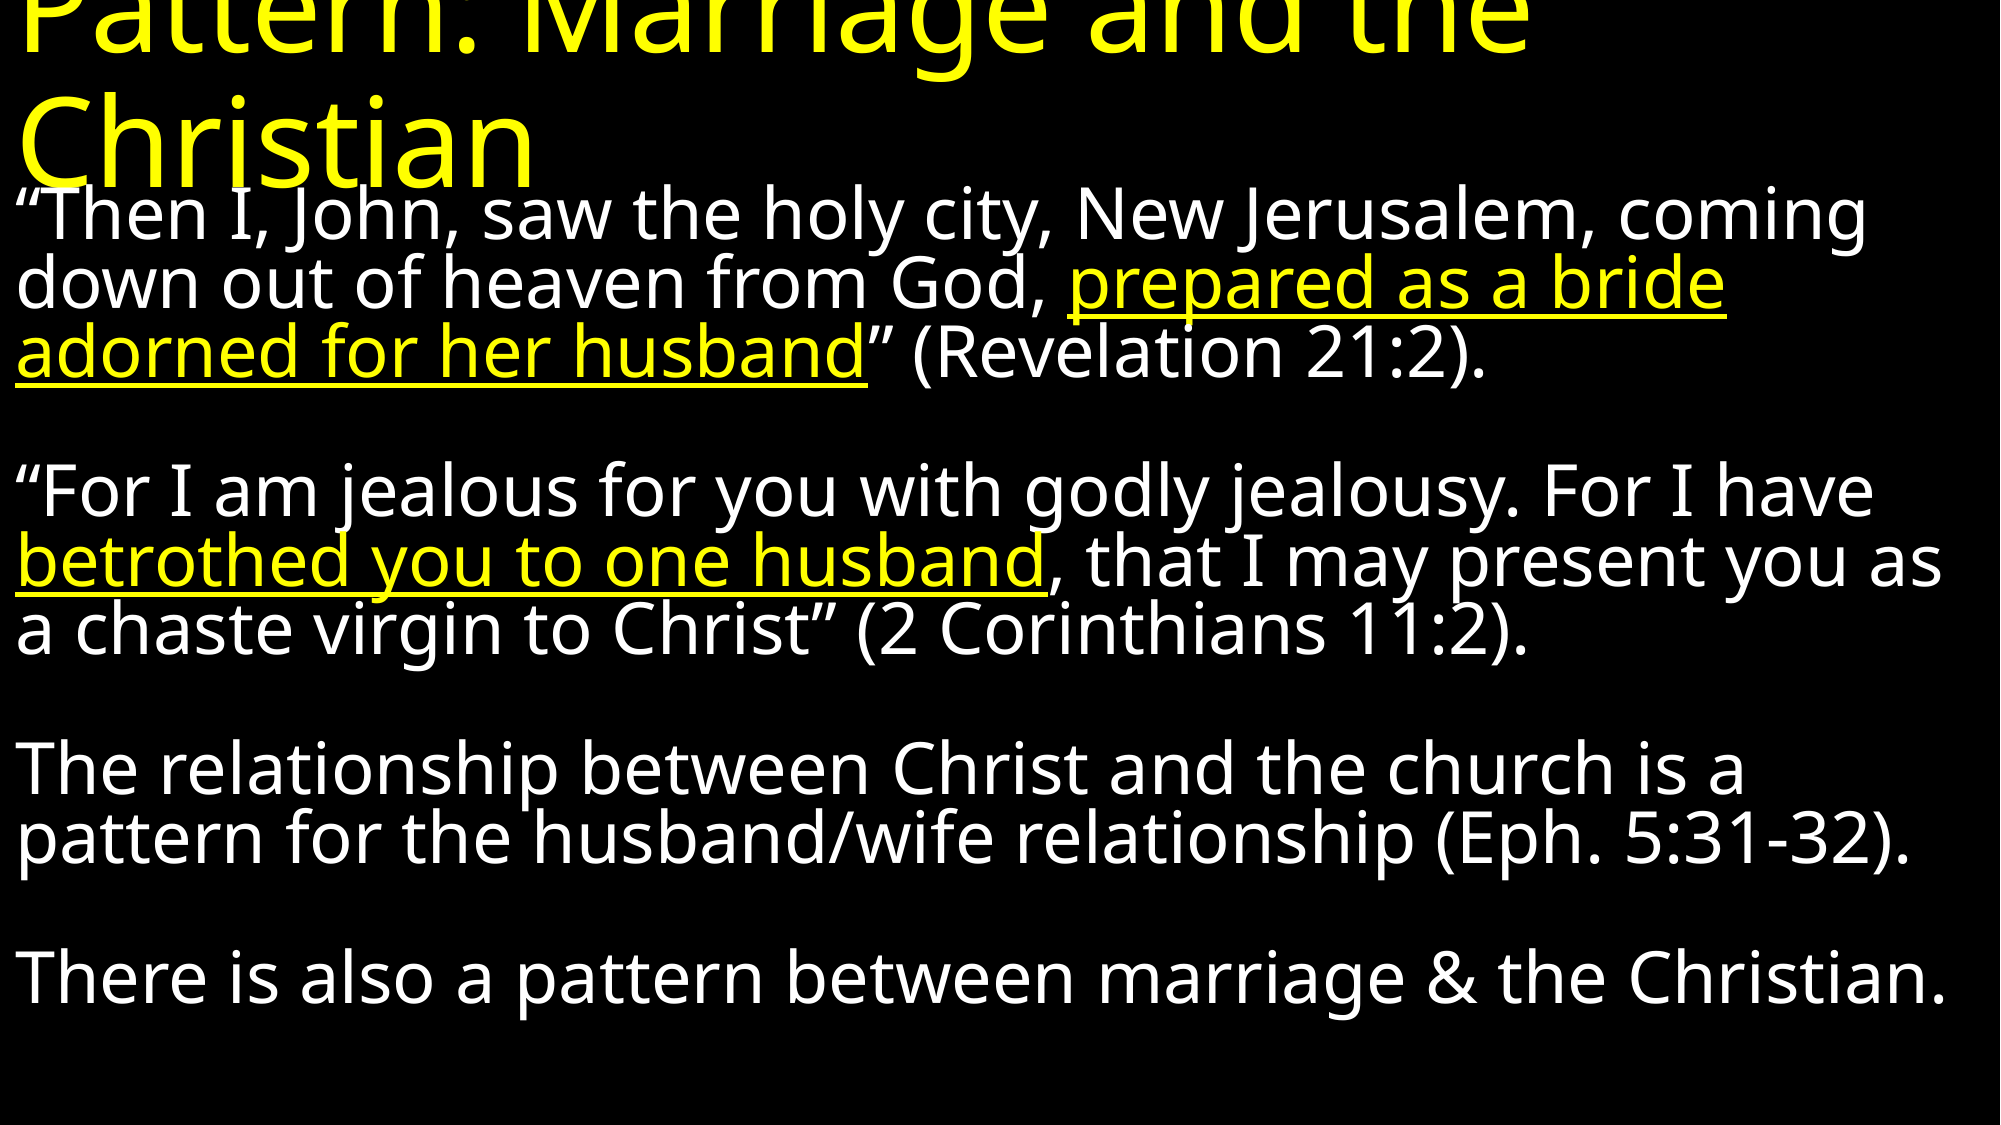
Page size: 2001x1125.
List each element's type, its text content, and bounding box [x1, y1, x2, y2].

list “Then I, John, saw the holy city, New Jerusalem, coming down out of heaven from God, prepared as a bride adorned for her husband” (Revelation 21:2). “For I am jealous for you with godly jealousy. For I have betrothed you to one husband, that I may present you as a chaste virgin to Christ” (2 Corinthians 11:2). The relationship between Christ and the church is a pattern for the husband/wife relationship (Eph. 5:31-32). There is also a pattern between marriage & the Christian. [0, 176, 2000, 1125]
title Pattern: Marriage and the Christian [0, 0, 2000, 160]
